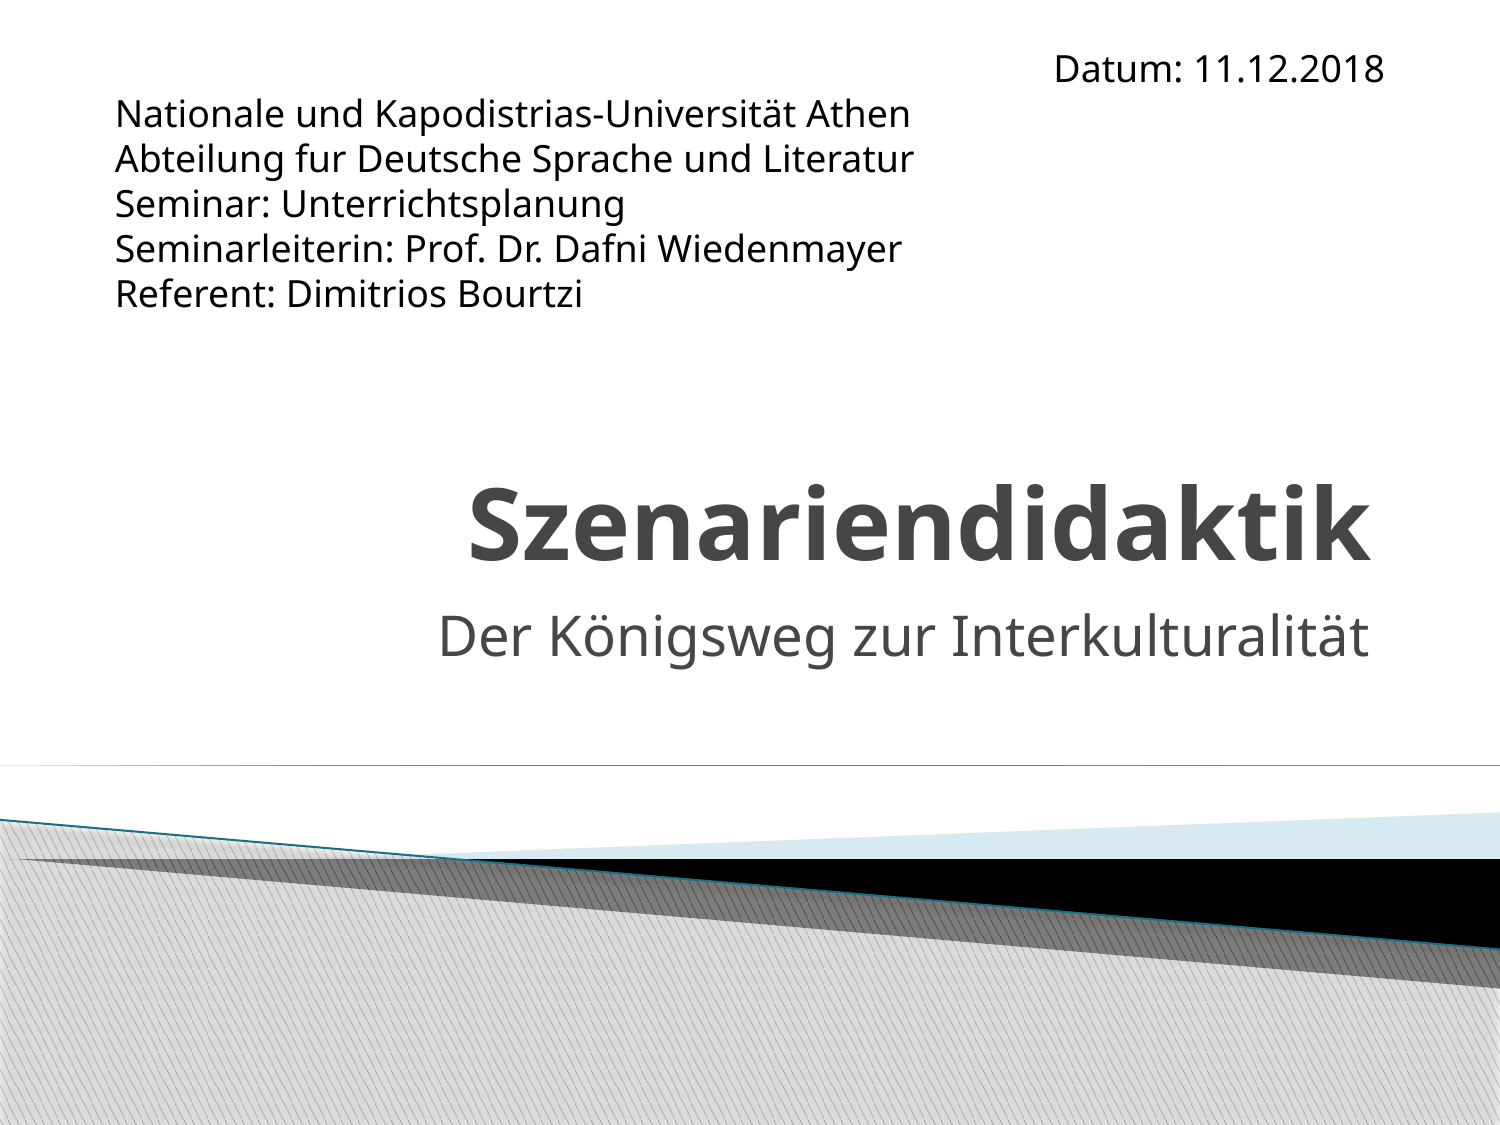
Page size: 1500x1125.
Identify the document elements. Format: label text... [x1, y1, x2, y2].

title Szenariendidaktik [112, 323, 1388, 588]
picture [5, 859, 1500, 989]
subtitle Der Königsweg zur Interkulturalität [112, 592, 1388, 790]
text_box Datum: 11.12.2018 Nationale und Kapodistrias-Universität Athen Abteilung fur Deutsche Sprache und Literatur Seminar: Unterrichtsplanung Seminarleiterin: Prof. Dr. Dafni Wiedenmayer Referent: Dimitrios Bourtzi [99, 37, 1400, 323]
